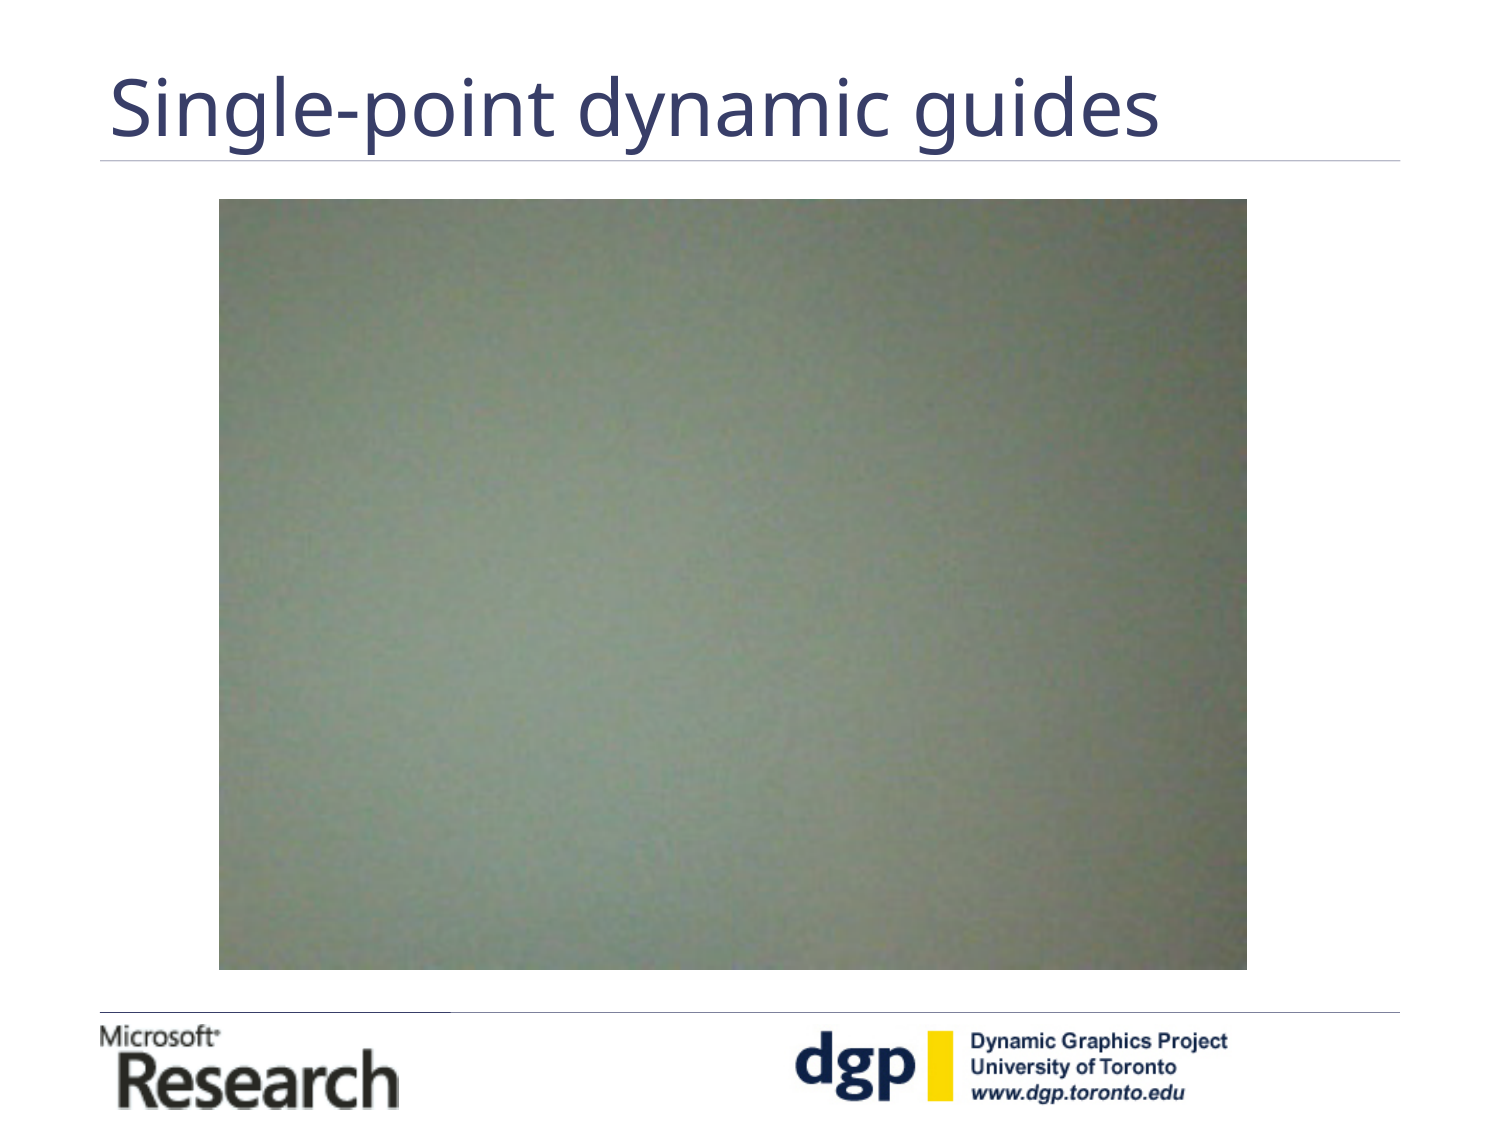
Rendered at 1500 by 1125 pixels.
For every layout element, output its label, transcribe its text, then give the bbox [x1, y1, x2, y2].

picture [100, 1024, 399, 1110]
picture [783, 1024, 1232, 1110]
title Single-point dynamic guides [94, 37, 1407, 161]
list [218, 198, 1248, 971]
